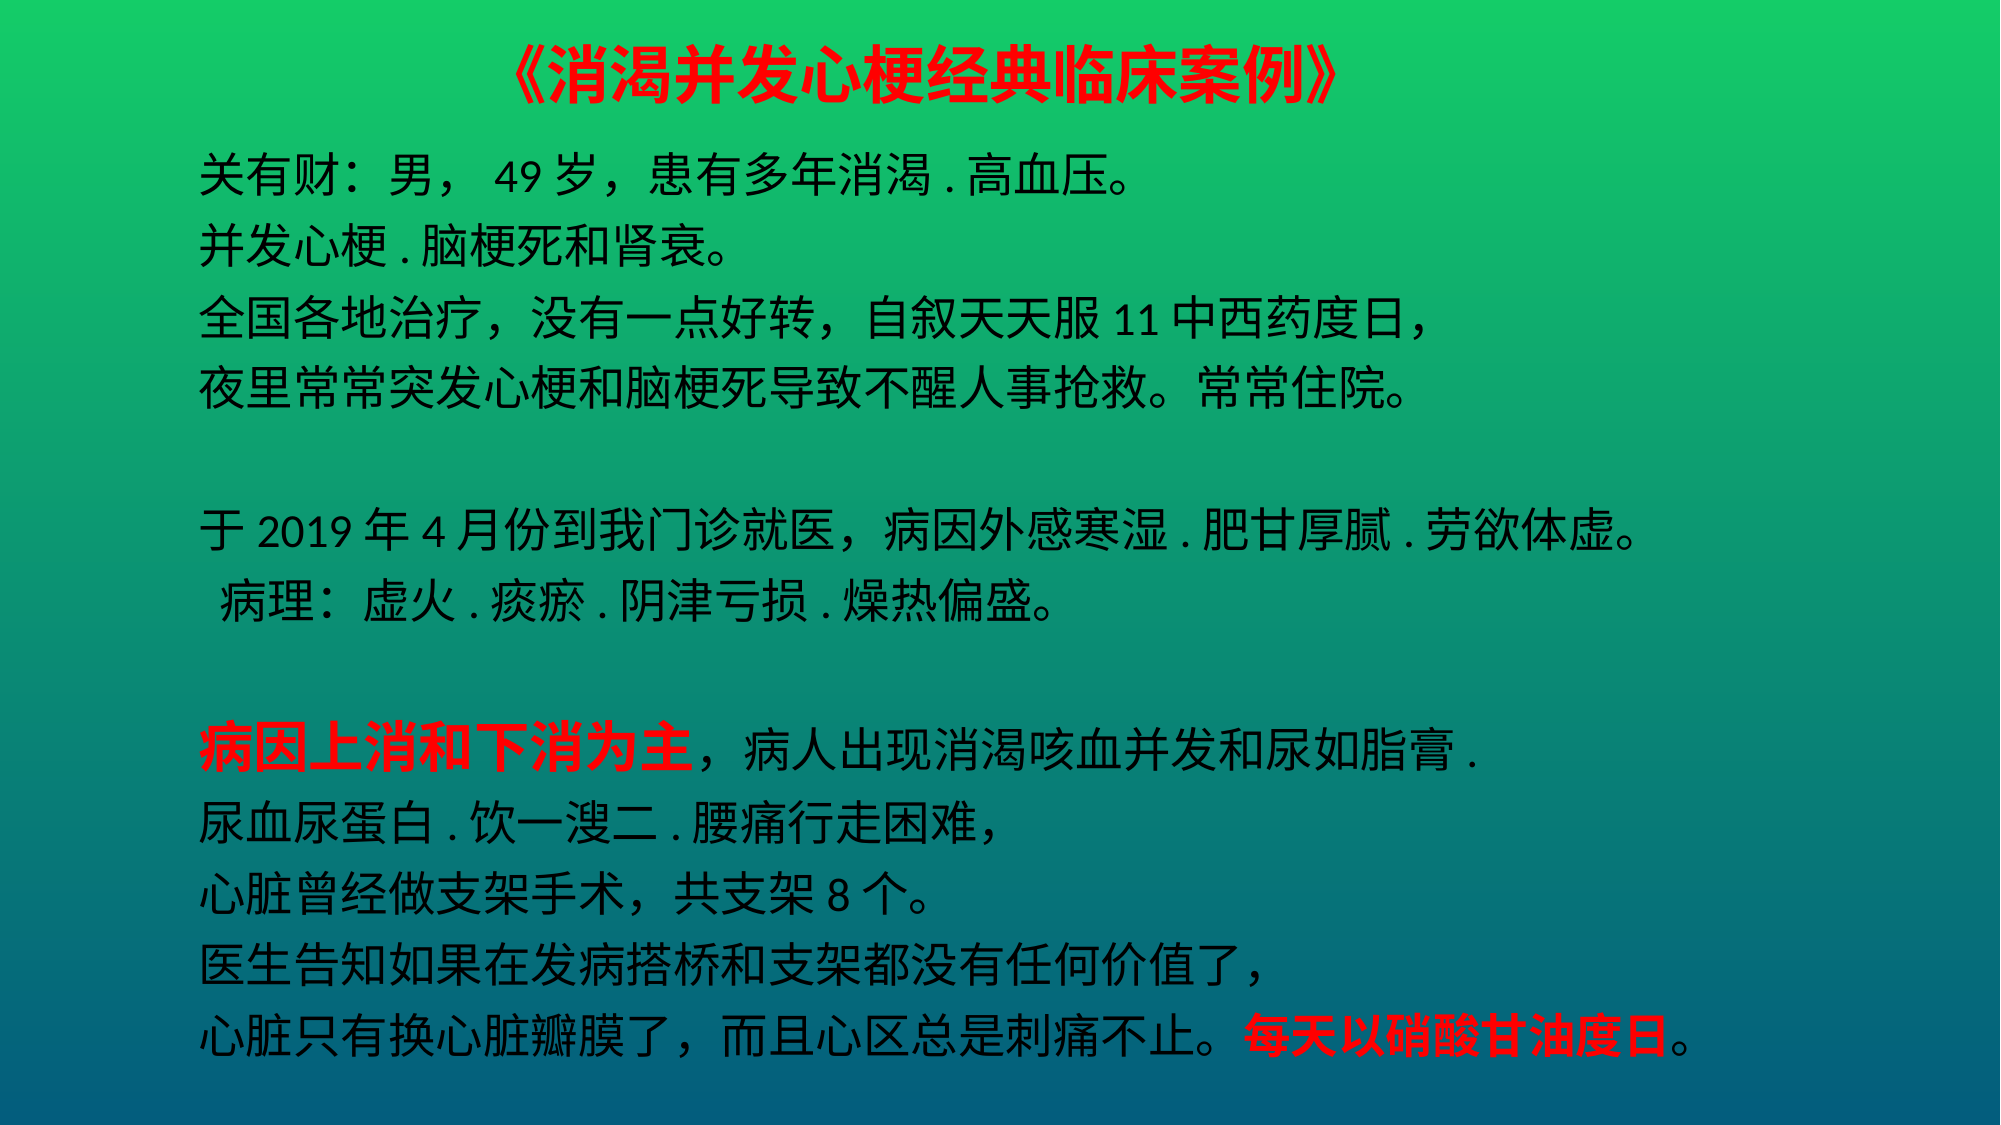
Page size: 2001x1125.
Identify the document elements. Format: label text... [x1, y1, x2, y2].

subtitle 《消渴并发心梗经典临床案例》 关有财：男，49岁，患有多年消渴.高血压。 并发心梗.脑梗死和肾衰。 全国各地治疗，没有一点好转，自叙天天服11中西药度日， 夜里常常突发心梗和脑梗死导致不醒人事抢救。常常住院。 于2019年4月份到我门诊就医，病因外感寒湿.肥甘厚腻.劳欲体虚。 病理：虚火.痰瘀.阴津亏损.燥热偏盛。 病因上消和下消为主，病人出现消渴咳血并发和尿如脂膏. 尿血尿蛋白.饮一溲二.腰痛行走困难， 心脏曾经做支架手术，共支架8个。 医生告知如果在发病搭桥和支架都没有任何价值了， 心脏只有换心脏瓣膜了，而且心区总是刺痛不止。每天以硝酸甘油度日。 [183, 36, 2000, 1120]
